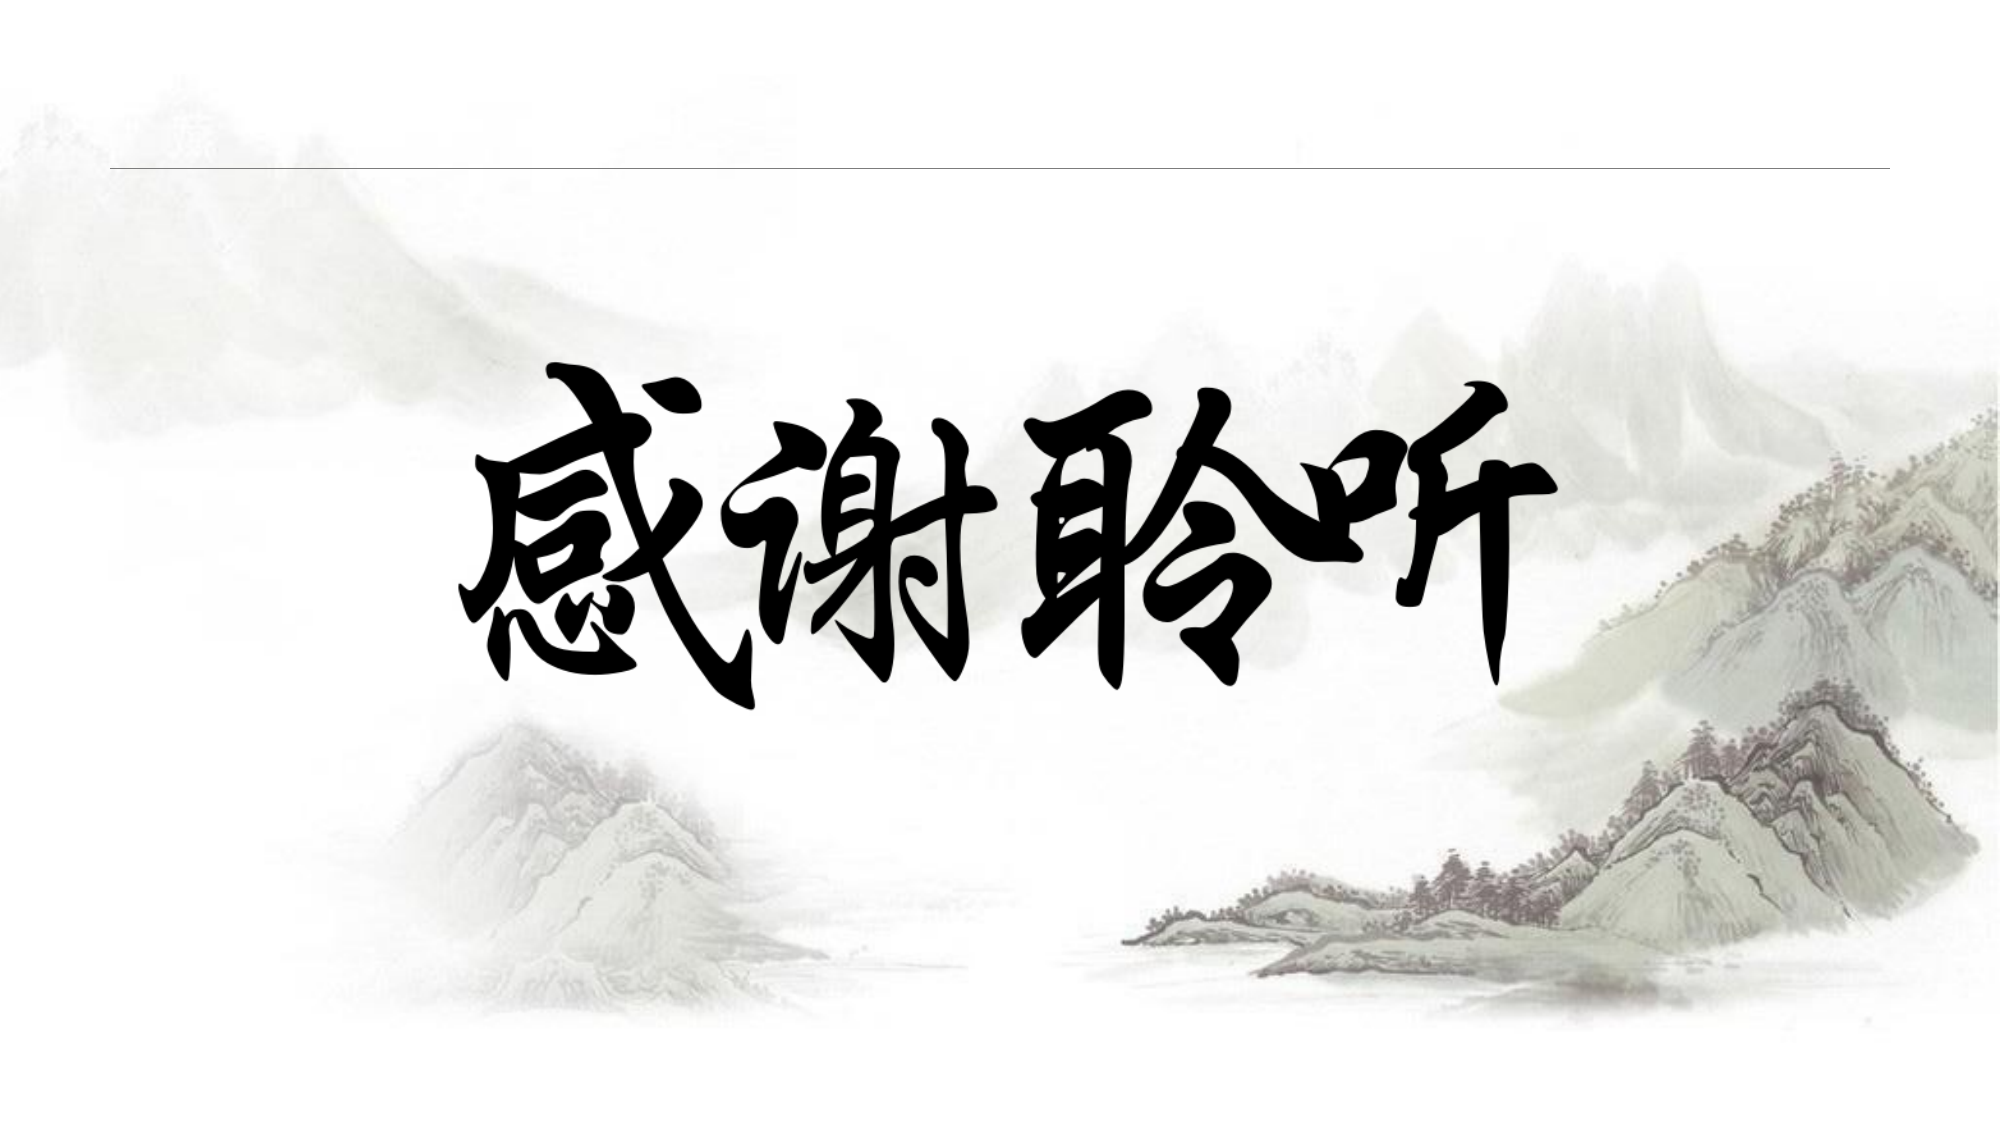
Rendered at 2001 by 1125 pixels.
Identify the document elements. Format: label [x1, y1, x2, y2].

text_box [0, 74, 2000, 1043]
